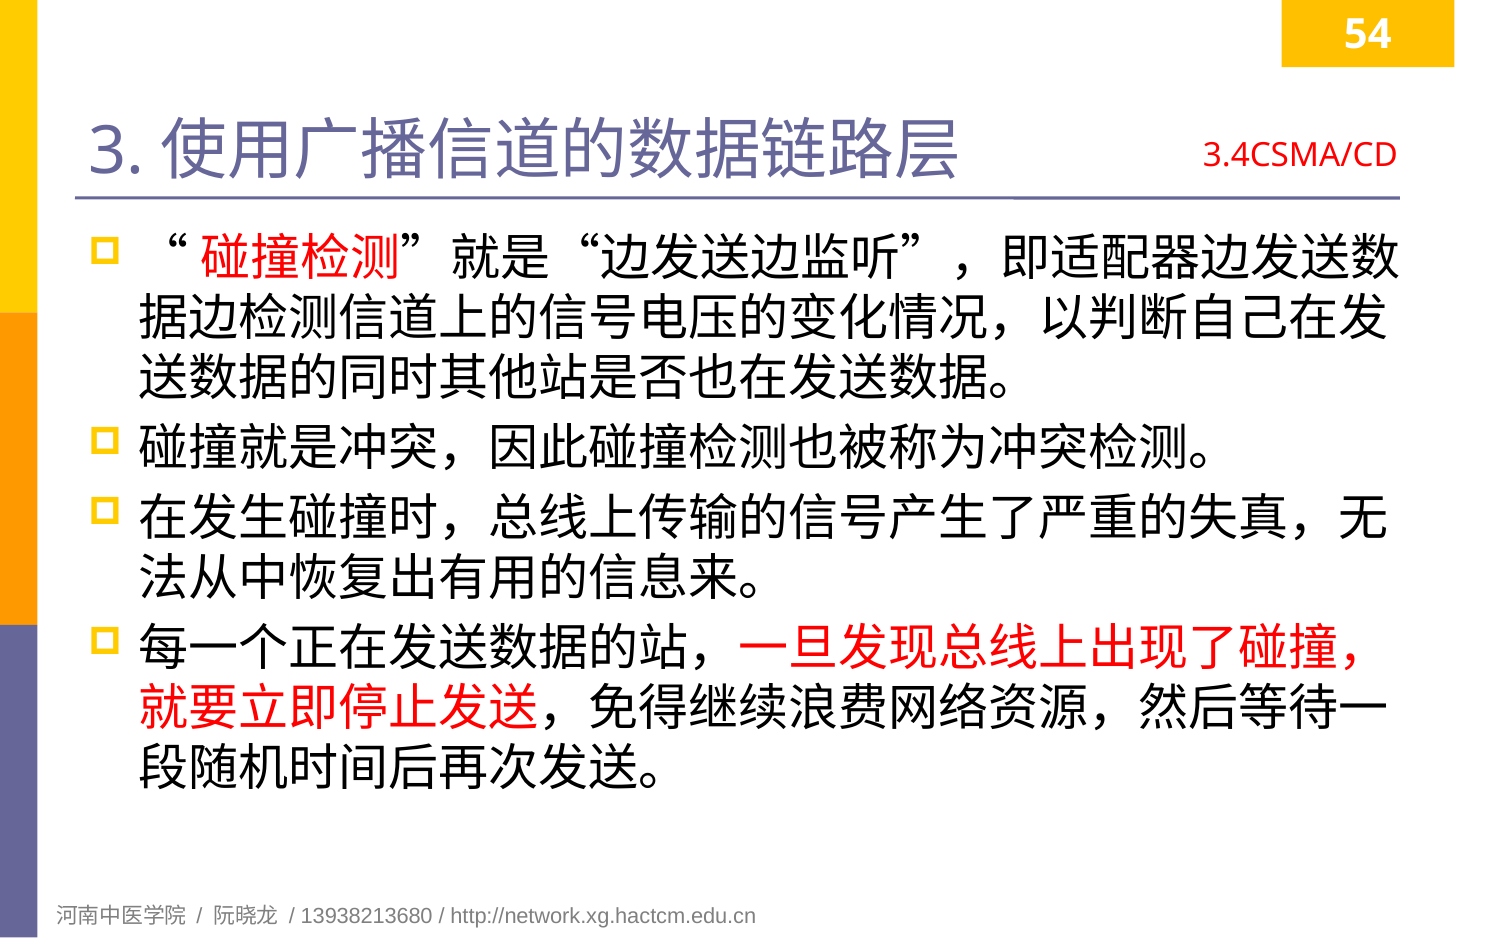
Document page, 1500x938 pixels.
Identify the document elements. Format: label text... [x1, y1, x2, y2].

title 3.使用广播信道的数据链路层 [75, 37, 1425, 194]
list 3.4CSMA/CD [939, 126, 1412, 186]
slide_number 54 [1281, 0, 1455, 68]
list “碰撞检测”就是“边发送边监听”，即适配器边发送数据边检测信道上的信号电压的变化情况，以判断自己在发送数据的同时其他站是否也在发送数据。 碰撞就是冲突，因此碰撞检测也被称为冲突检测。 在发生碰撞时，总线上传输的信号产生了严重的失真，无法从中恢复出有用的信息来。 每一个正在发送数据的站，一旦发现总线上出现了碰撞，就要立即停止发送，免得继续浪费网络资源，然后等待一段随机时间后再次发送。 [75, 218, 1425, 839]
